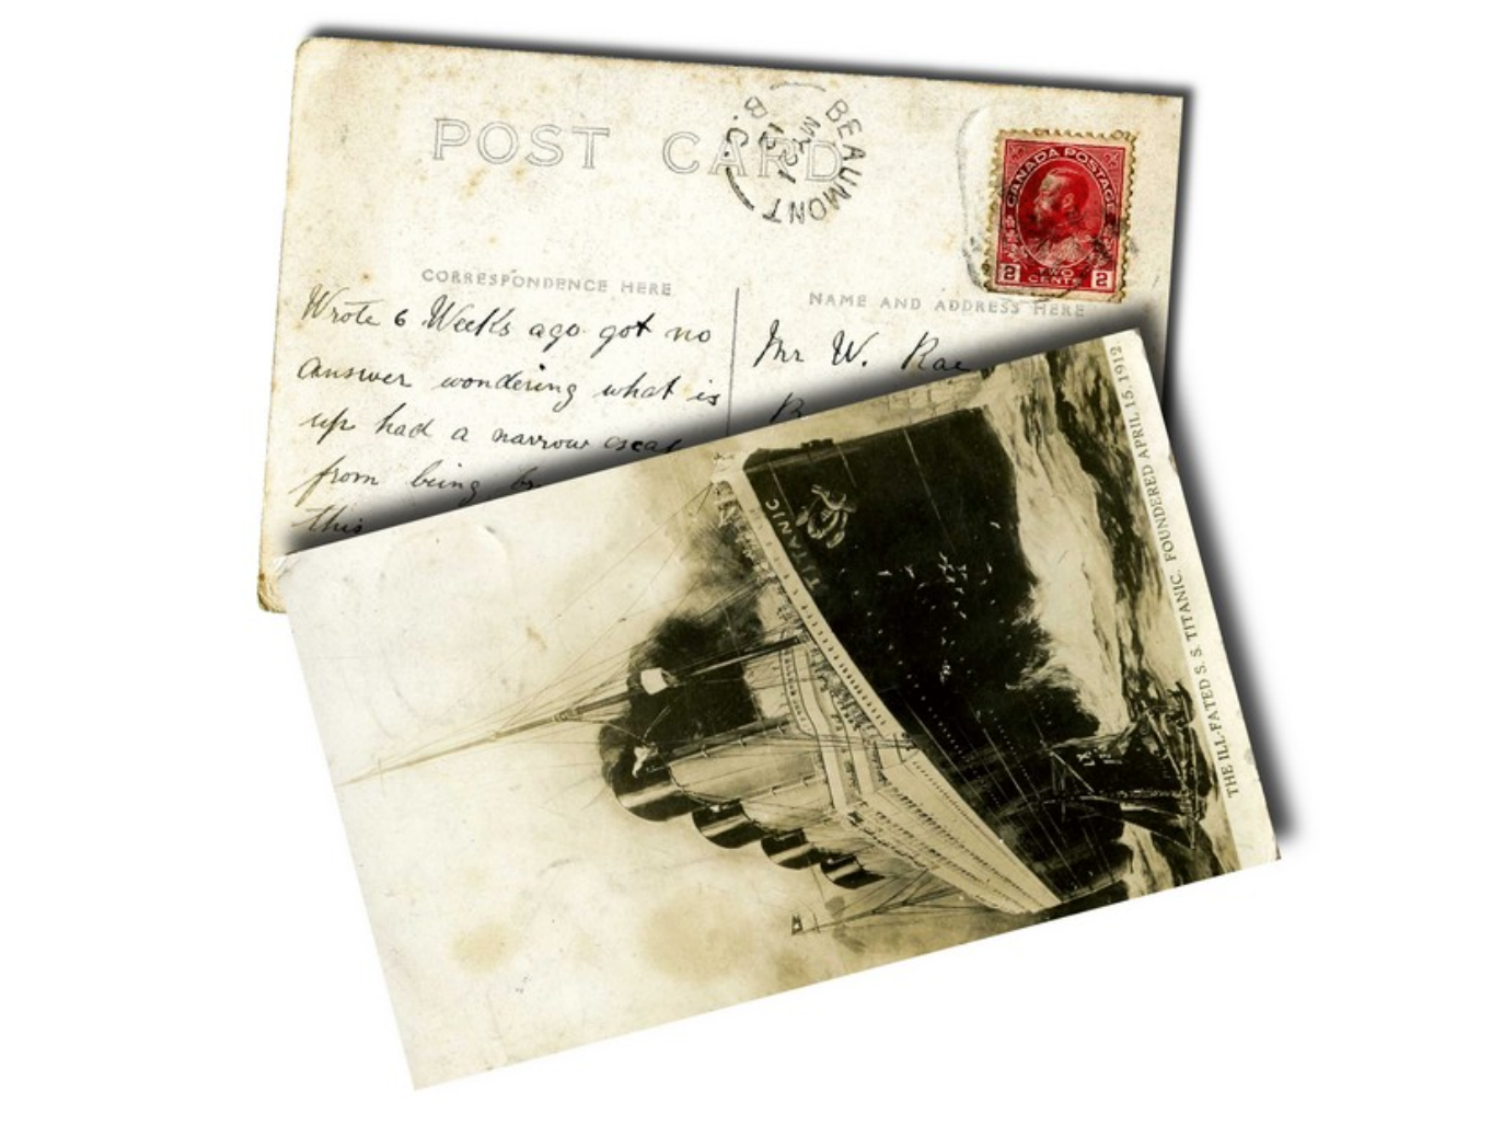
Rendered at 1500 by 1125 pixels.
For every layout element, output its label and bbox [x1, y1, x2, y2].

picture [234, 1, 1337, 1101]
